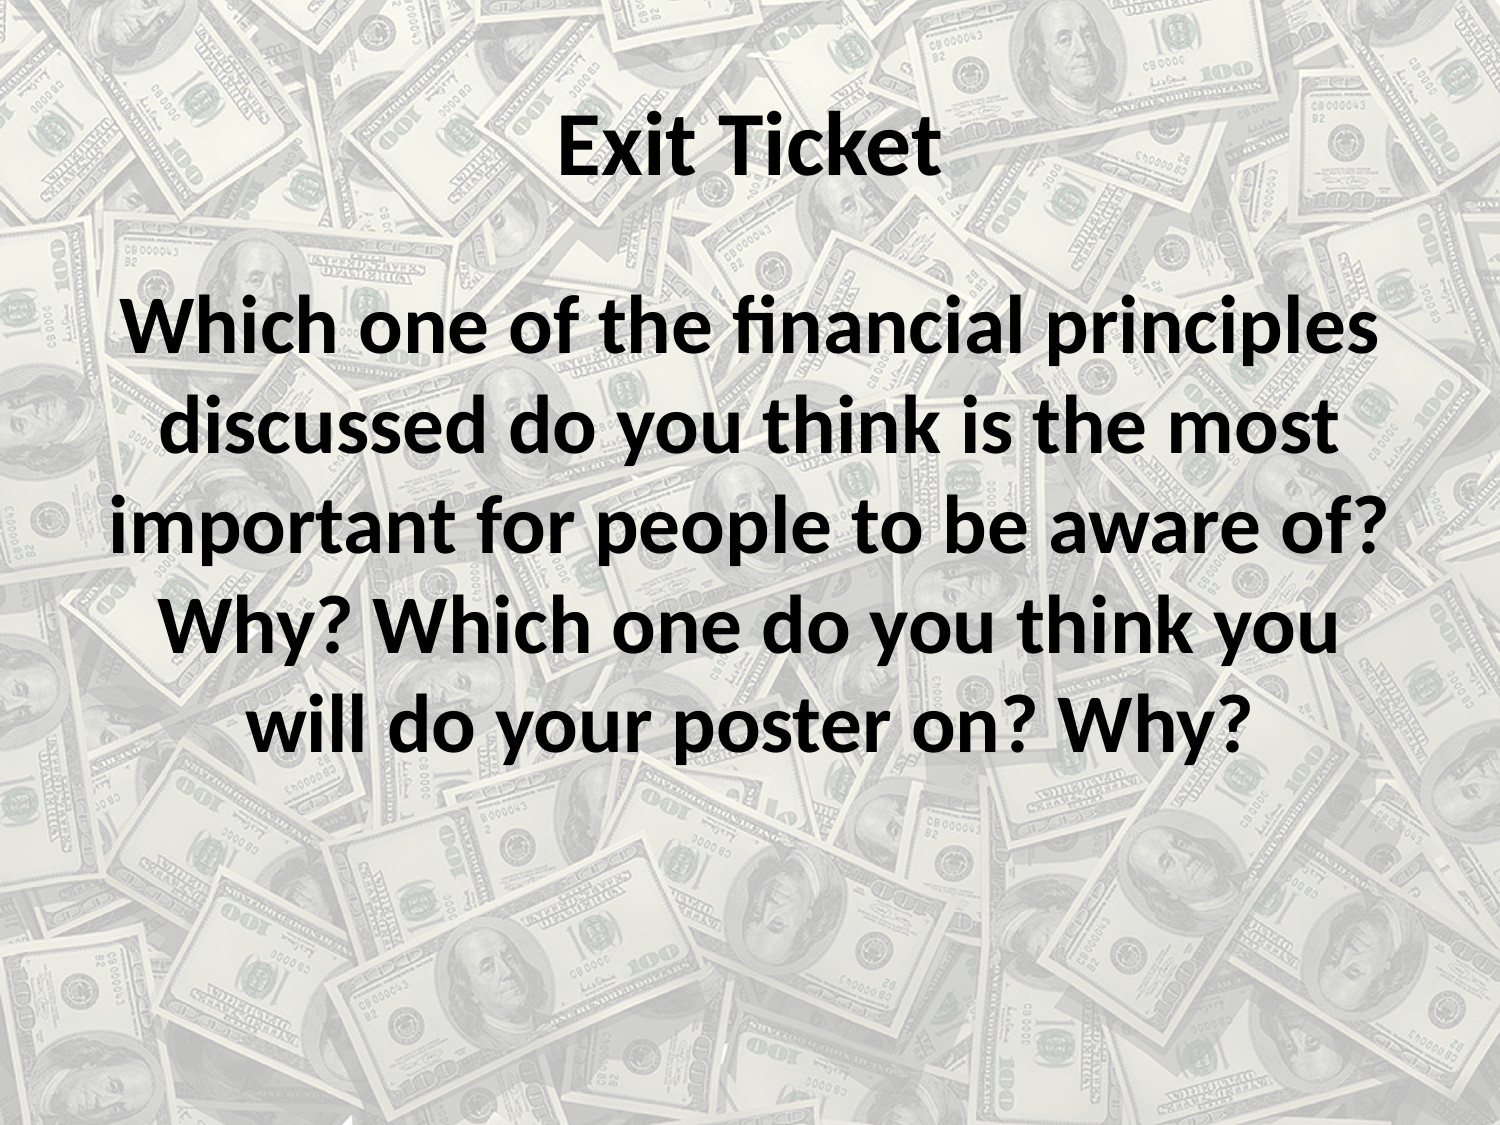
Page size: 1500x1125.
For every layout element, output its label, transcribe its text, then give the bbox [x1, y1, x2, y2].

title Exit Ticket [75, 45, 1425, 233]
list Which one of the financial principles discussed do you think is the most important for people to be aware of? Why? Which one do you think you will do your poster on? Why? [75, 262, 1425, 1005]
